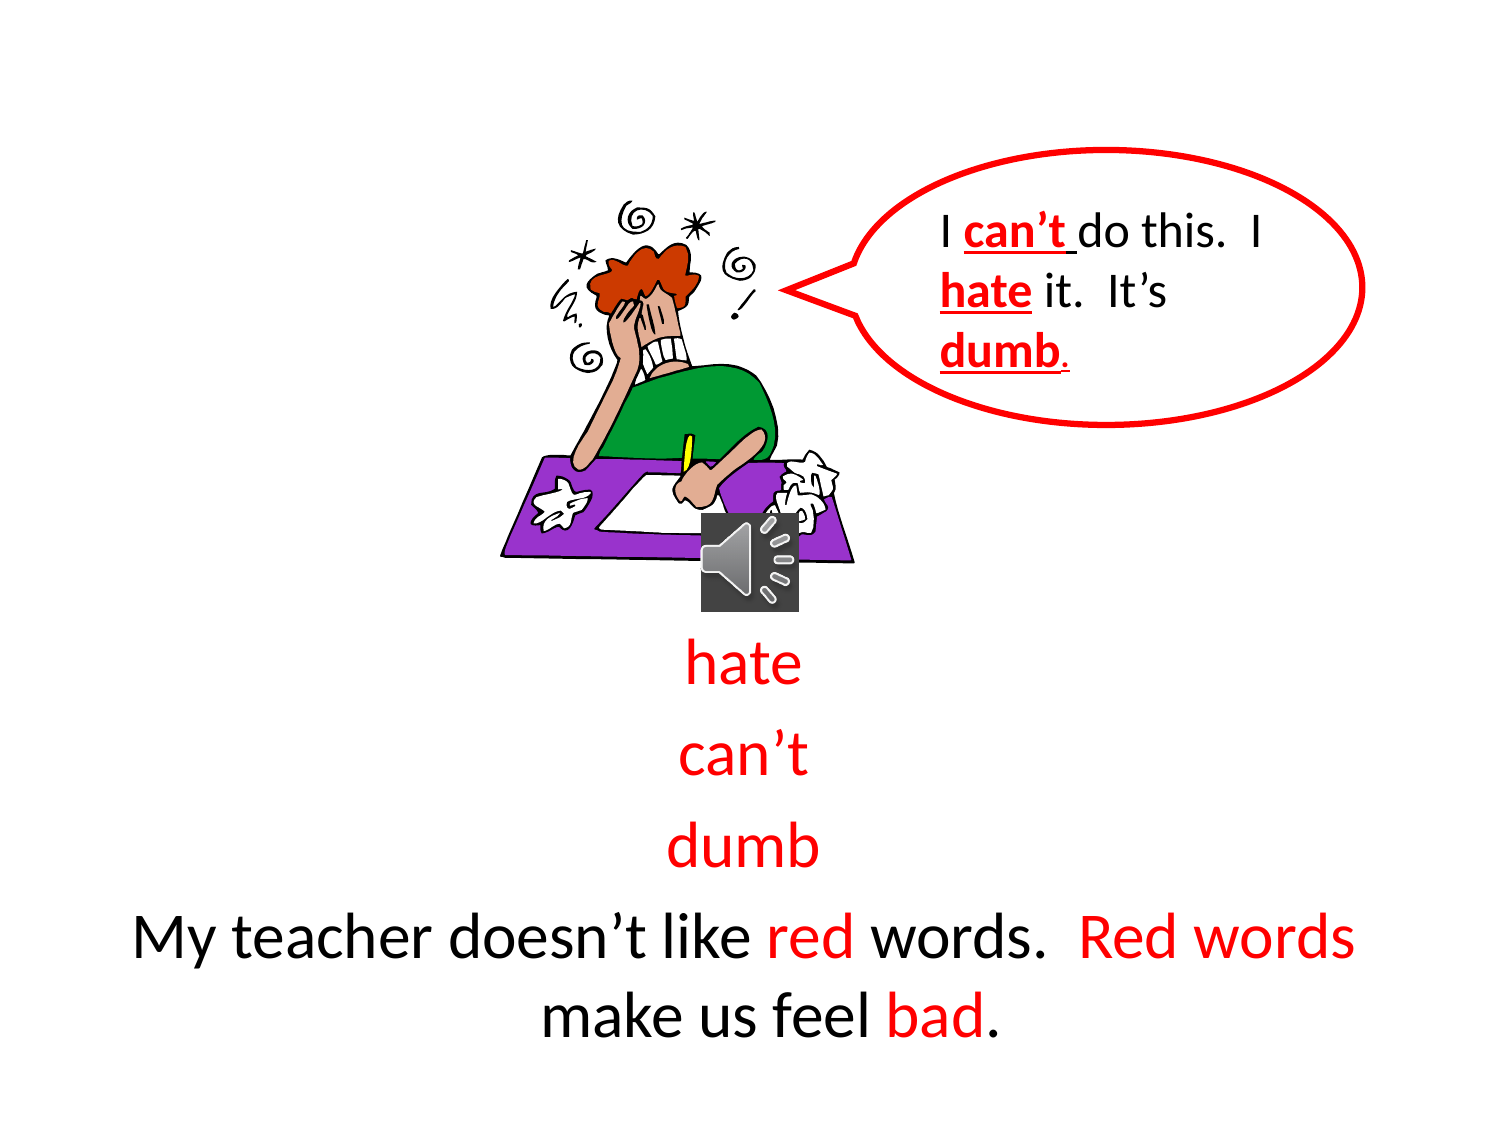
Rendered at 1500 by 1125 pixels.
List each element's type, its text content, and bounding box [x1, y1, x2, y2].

text_box I can’t do this. I hate it. It’s dumb. [858, 149, 1363, 425]
list hate can’t dumb My teacher doesn’t like red words. Red words make us feel bad. [37, 62, 1450, 1063]
picture [499, 199, 855, 613]
